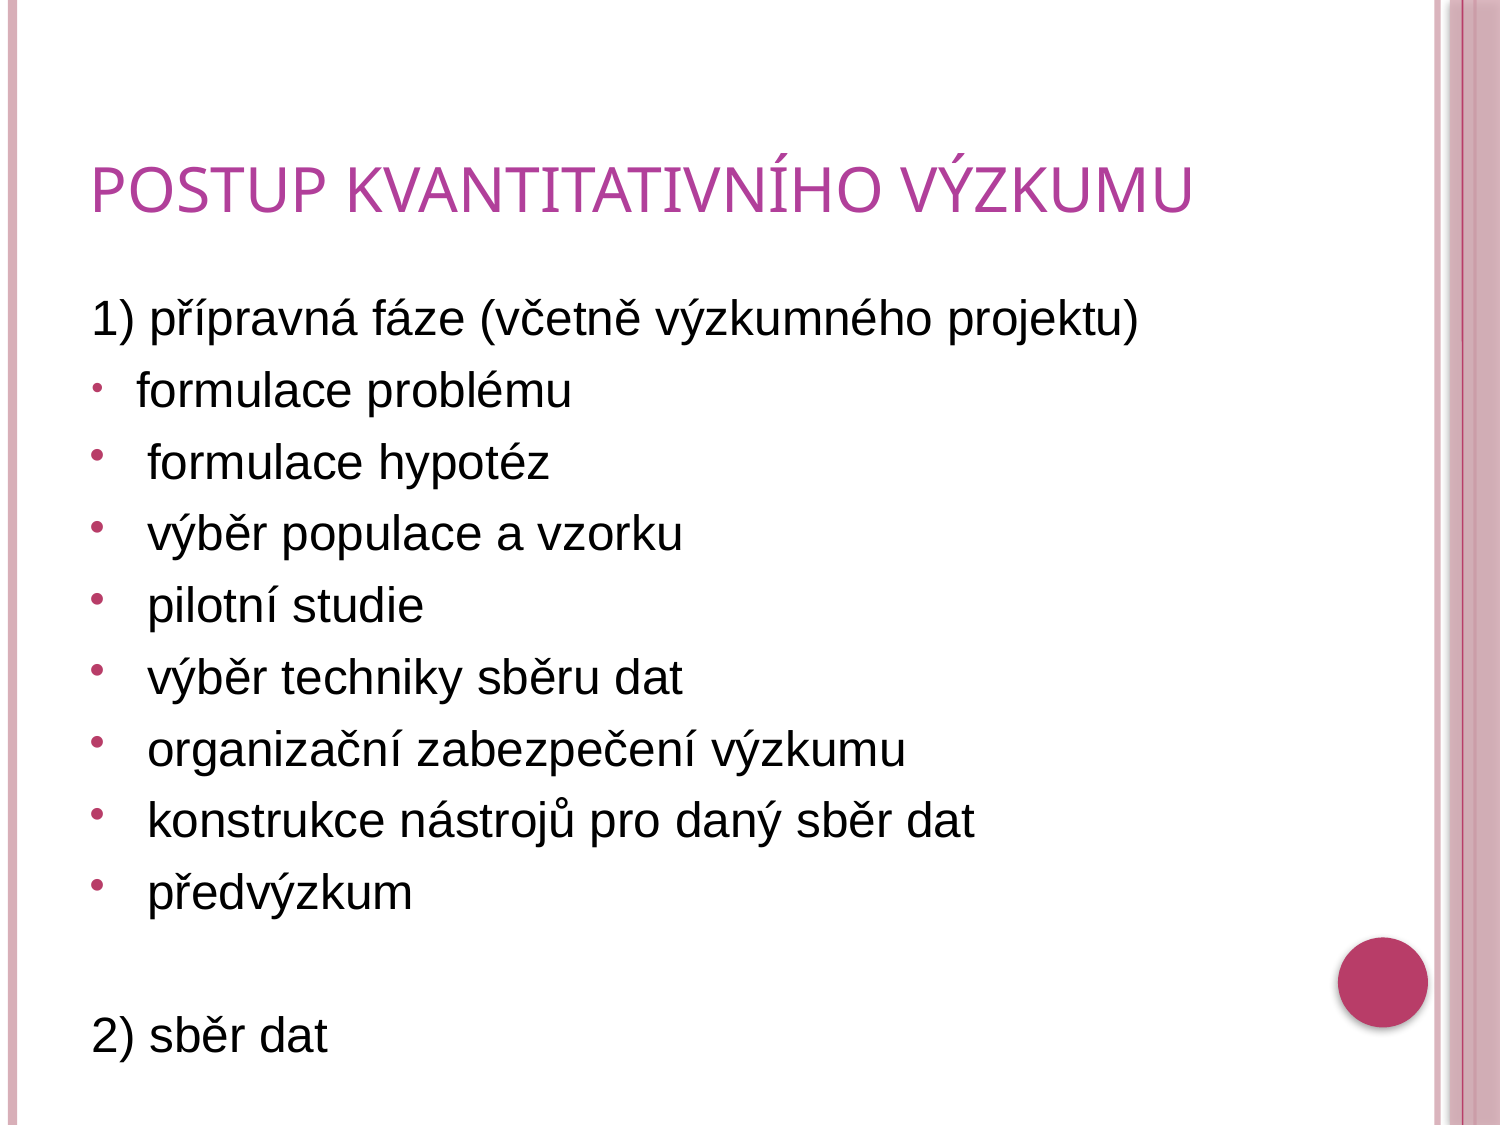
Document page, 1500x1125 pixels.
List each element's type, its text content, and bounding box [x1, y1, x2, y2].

title Postup kvantitativního výzkumu [75, 45, 1300, 233]
list 1) přípravná fáze (včetně výzkumného projektu) formulace problému formulace hypotéz výběr populace a vzorku pilotní studie výběr techniky sběru dat organizační zabezpečení výzkumu konstrukce nástrojů pro daný sběr dat předvýzkum 2) sběr dat [76, 278, 1302, 1079]
